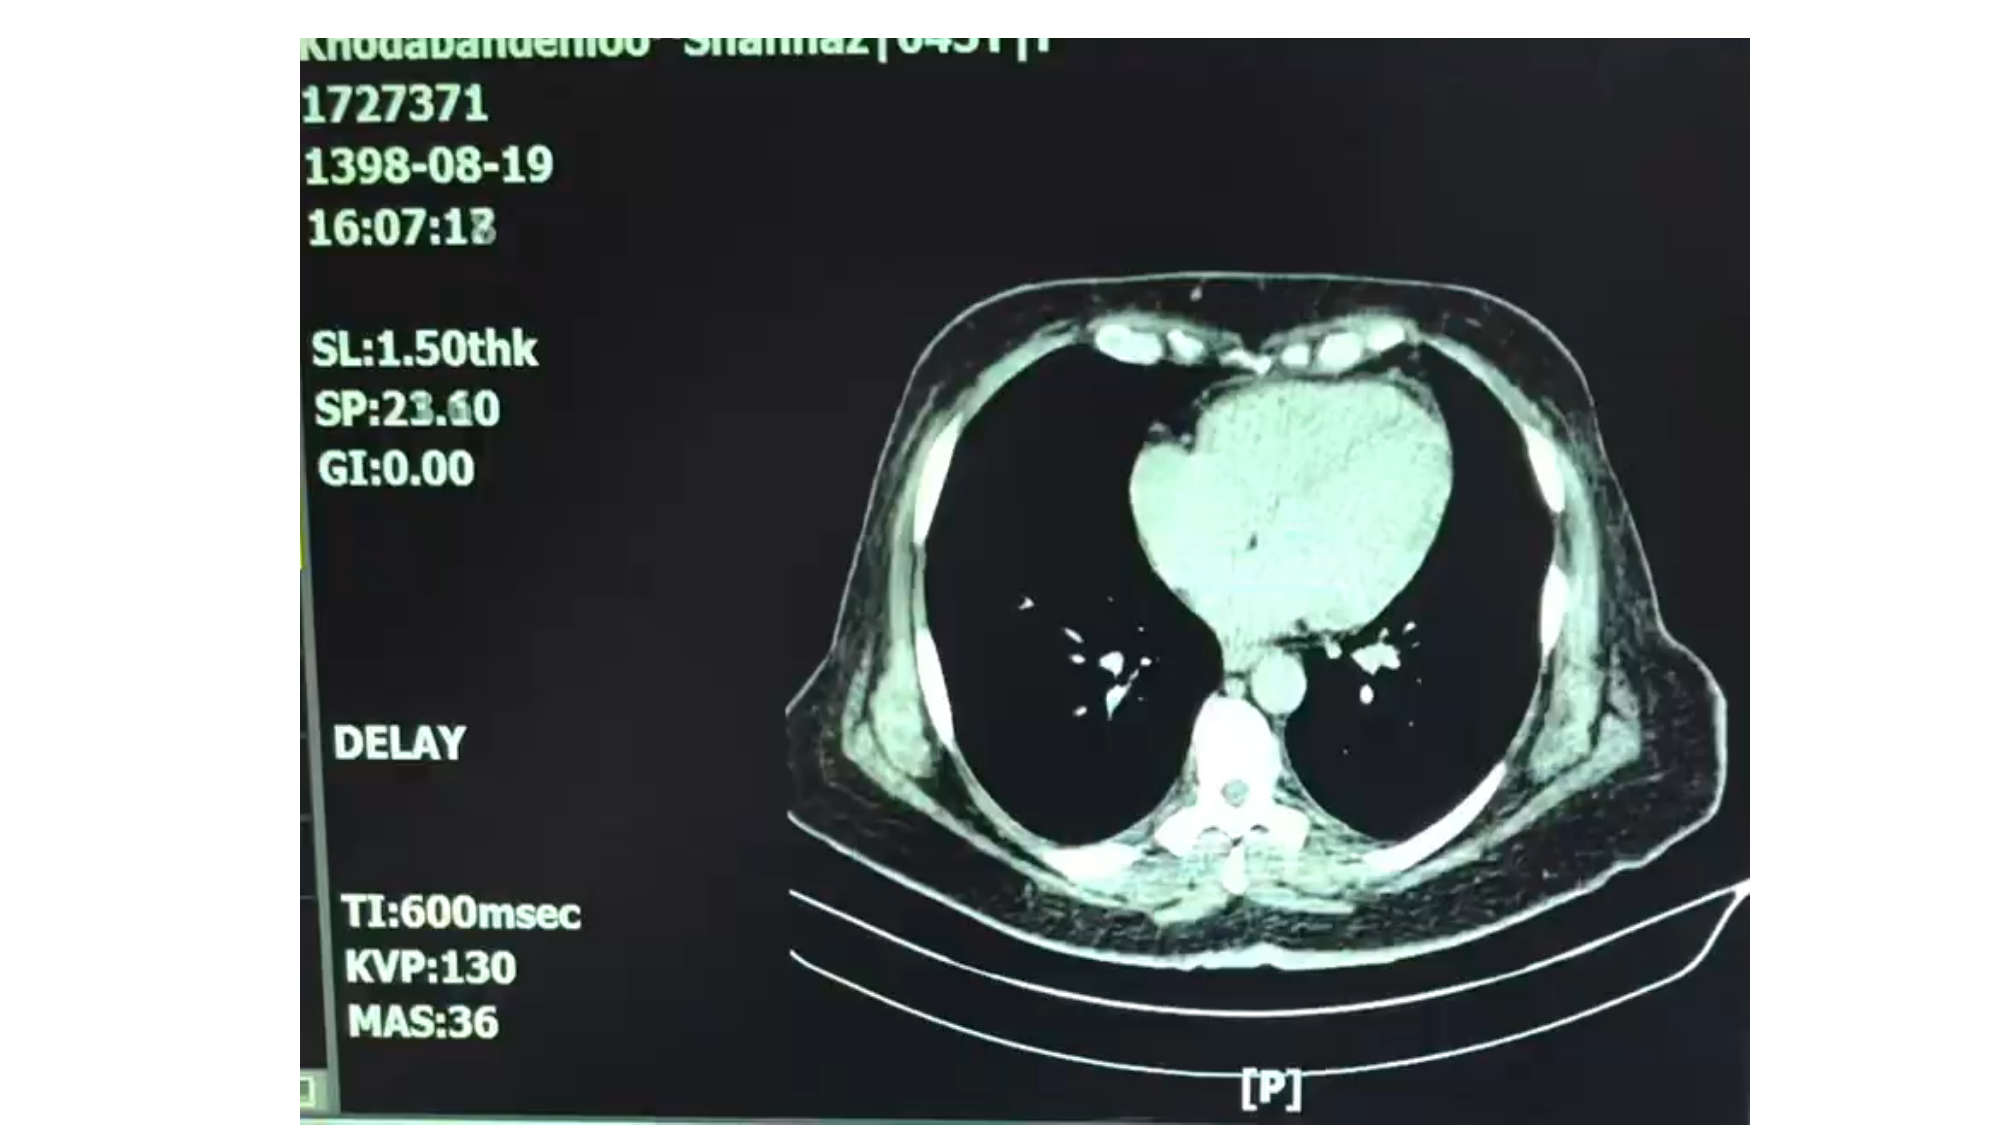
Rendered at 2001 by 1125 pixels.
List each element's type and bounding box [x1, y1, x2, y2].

text_box [299, 37, 1750, 1125]
